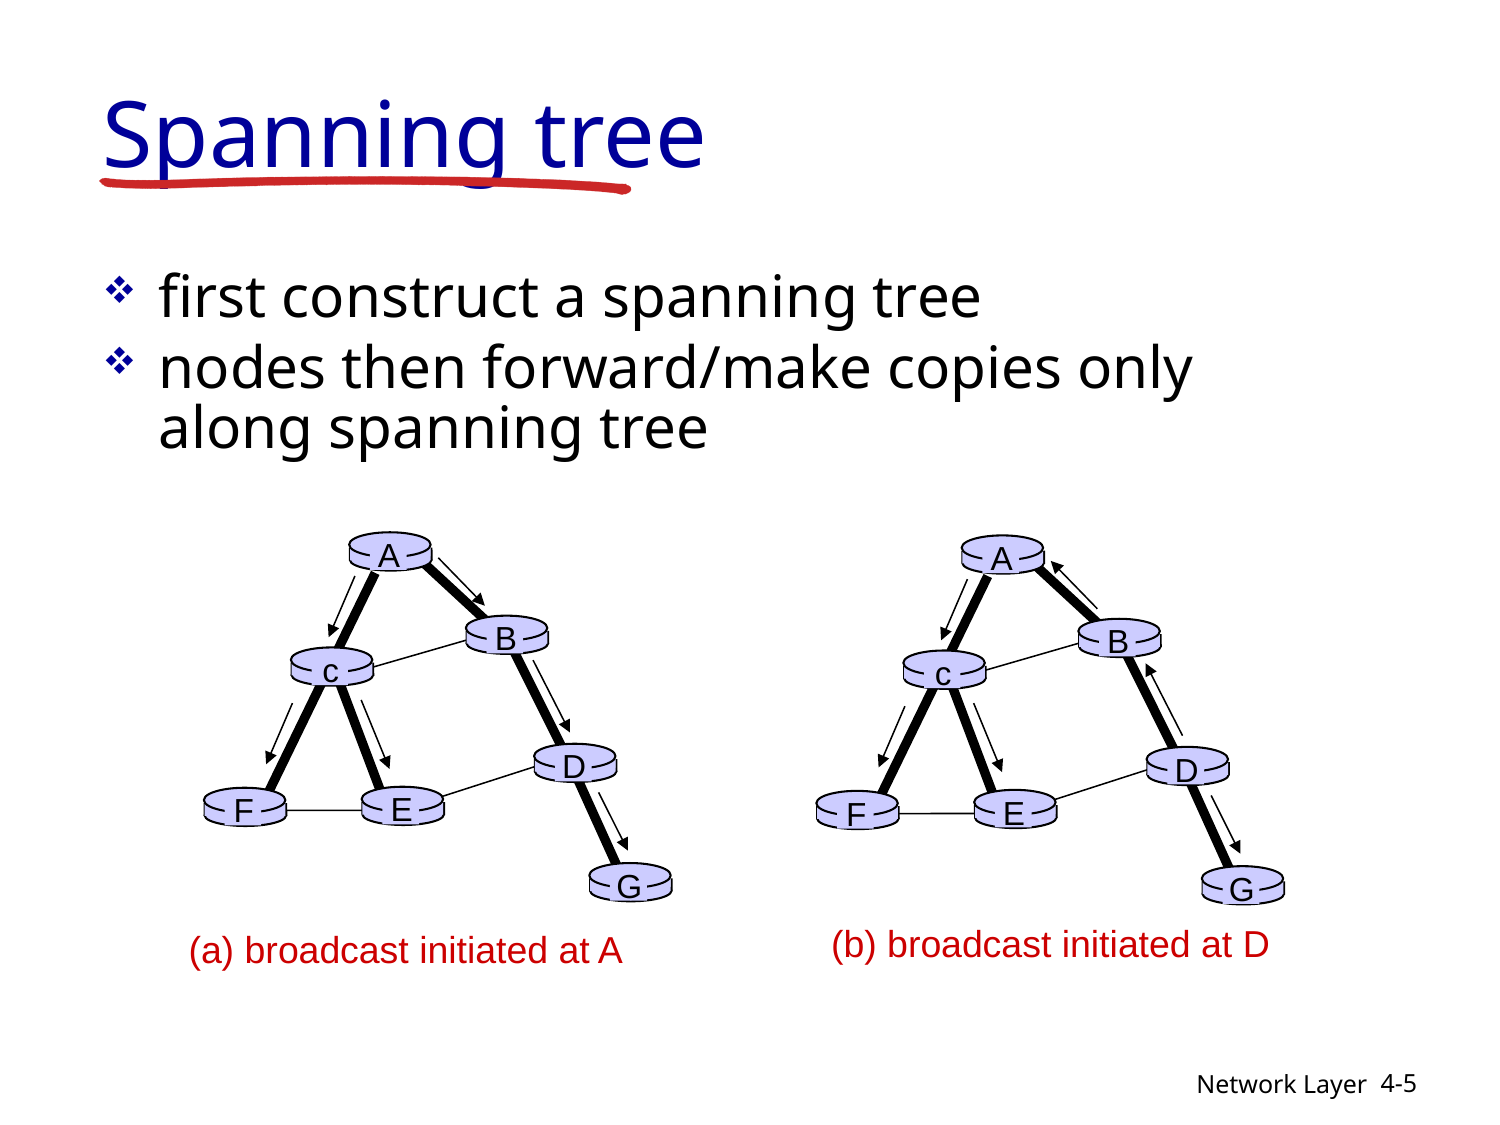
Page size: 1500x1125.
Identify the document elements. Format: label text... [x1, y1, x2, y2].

title Spanning tree [87, 37, 1363, 225]
list first construct a spanning tree nodes then forward/make copies only along spanning tree [87, 262, 1363, 567]
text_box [171, 526, 1286, 979]
picture [96, 171, 637, 200]
slide_number 4-5 [1365, 1059, 1477, 1106]
footer Network Layer [907, 1060, 1383, 1109]
